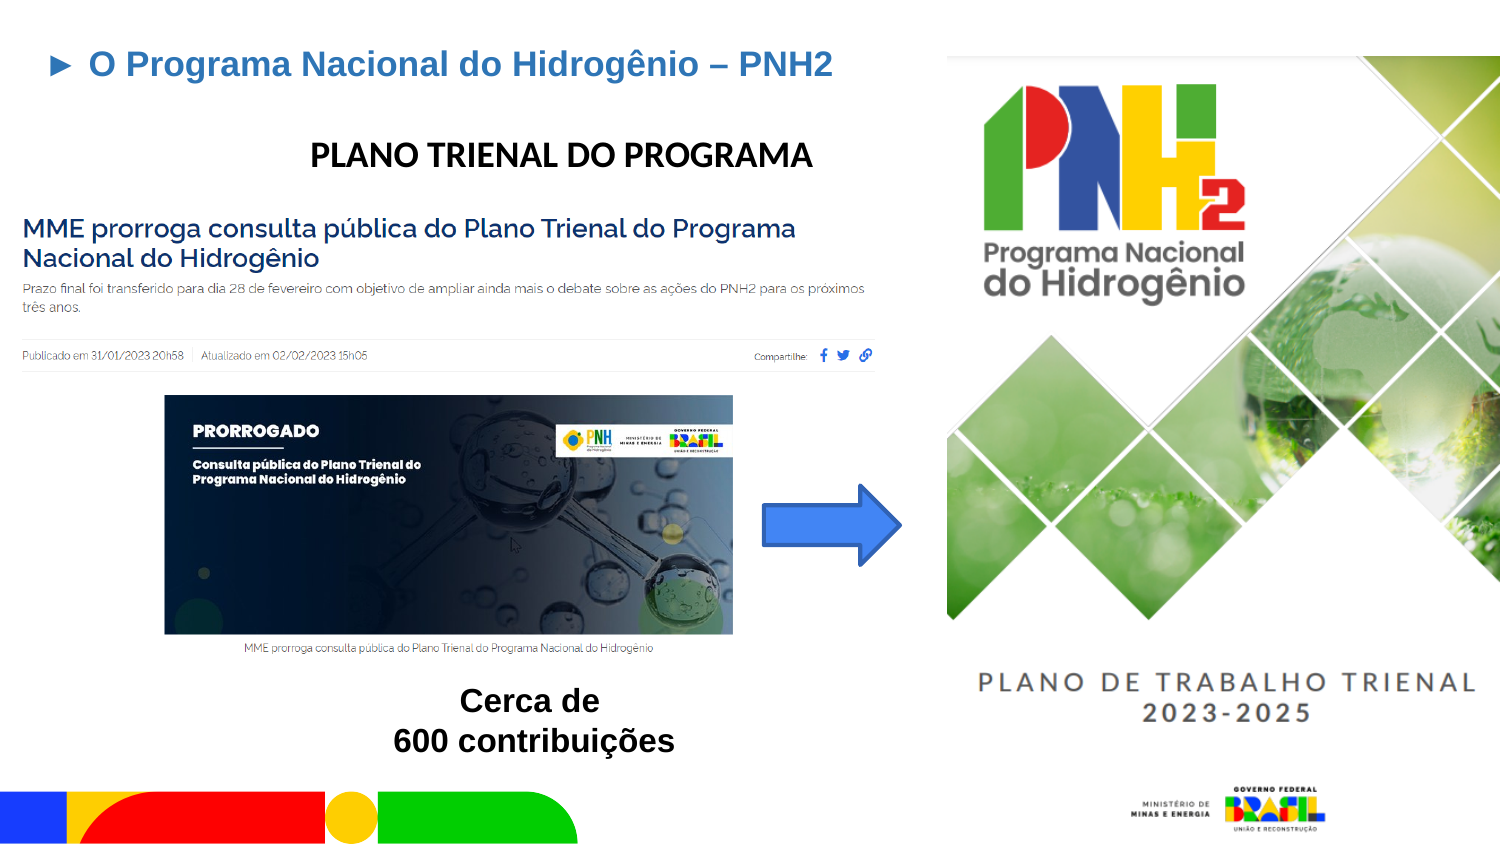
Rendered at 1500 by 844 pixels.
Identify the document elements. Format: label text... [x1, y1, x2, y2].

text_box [0, 784, 942, 844]
text_box ► O Programa Nacional do Hidrogênio – PNH2 [32, 48, 1460, 120]
text_box Cerca de 600 contribuições [323, 671, 746, 767]
picture [15, 206, 901, 655]
picture [947, 56, 1500, 844]
text_box PLANO TRIENAL DO PROGRAMA [0, 129, 942, 176]
